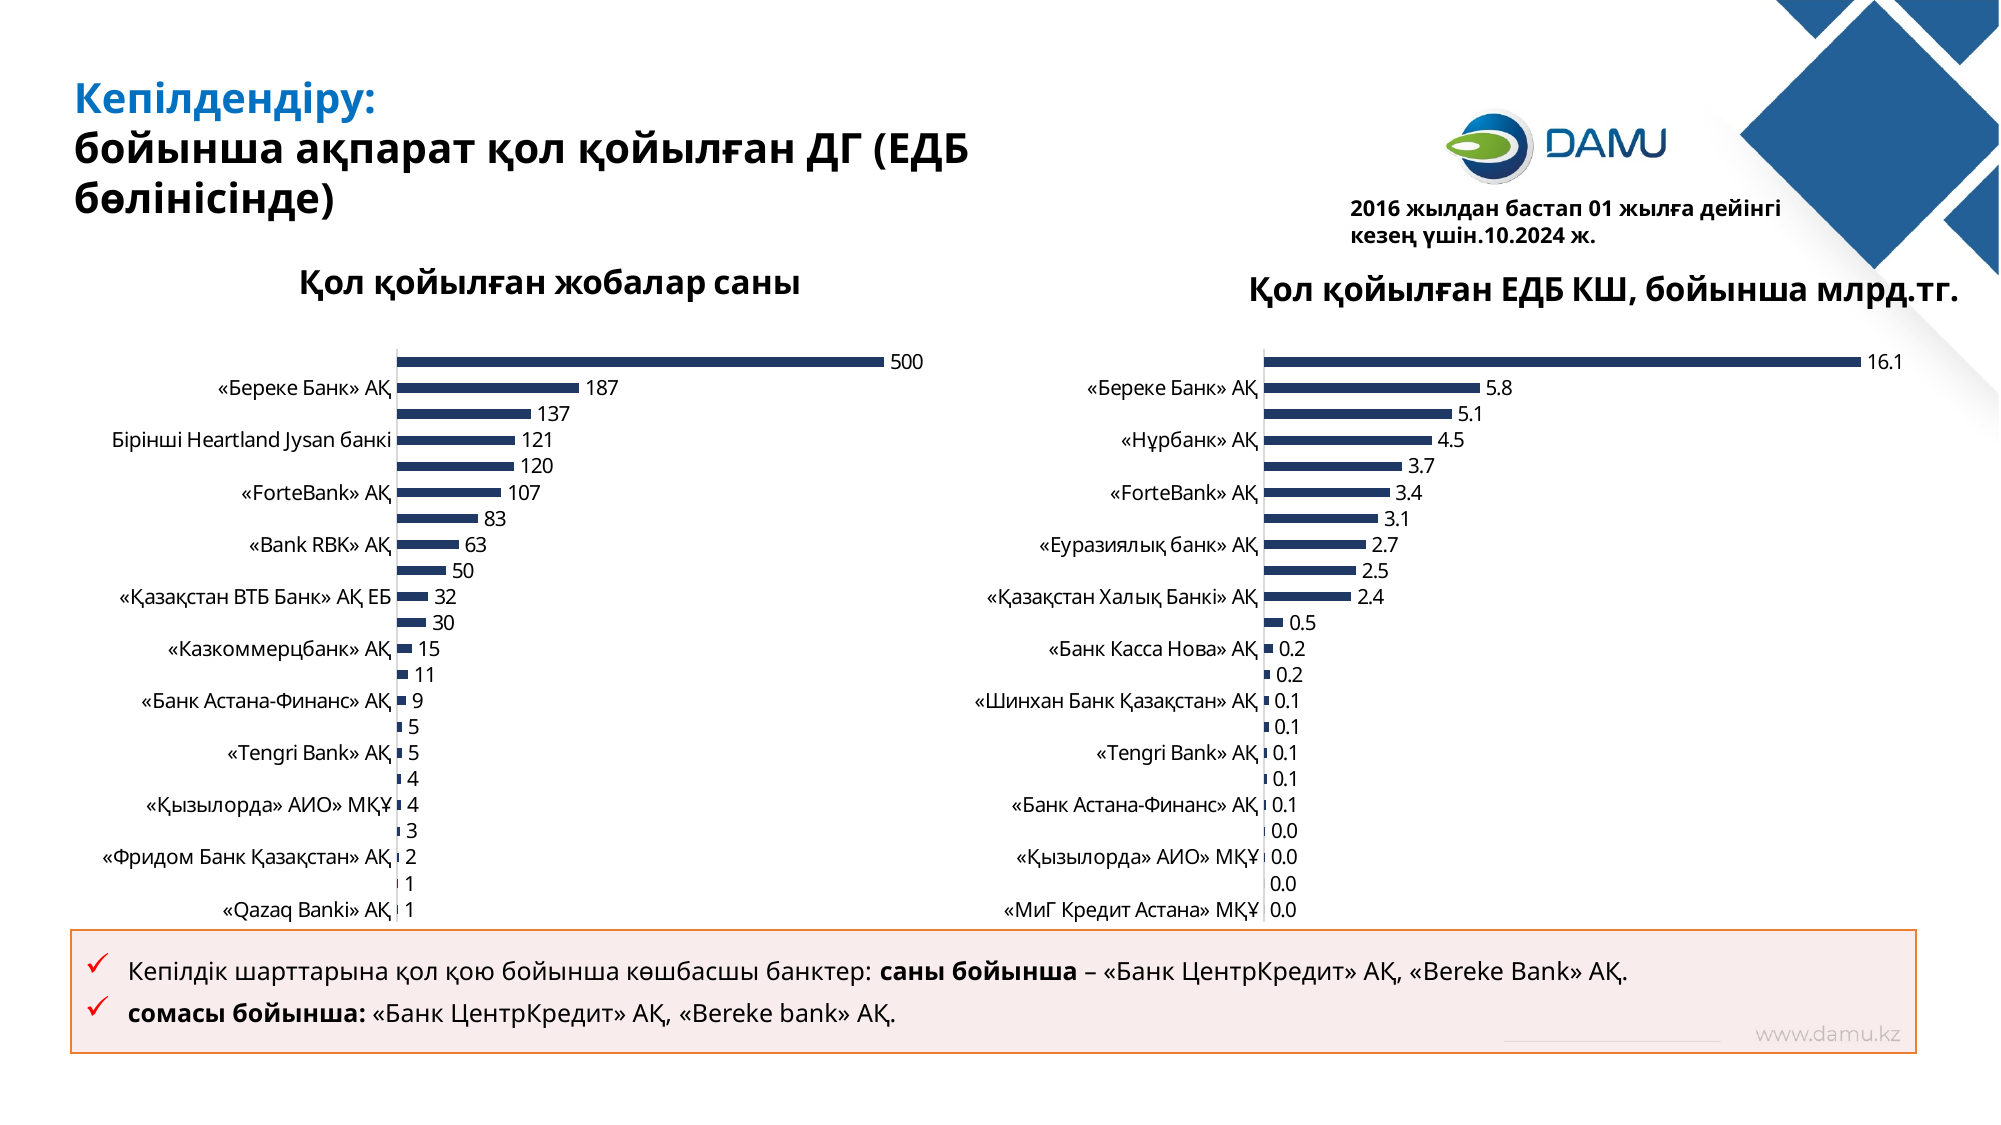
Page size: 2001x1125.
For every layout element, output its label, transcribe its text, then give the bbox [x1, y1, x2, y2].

picture [1, 0, 1999, 1125]
text_box Кепілдік шарттарына қол қою бойынша көшбасшы банктер: саны бойынша – «Банк ЦентрКредит» АҚ, «Bereke Bank» АҚ. сомасы бойынша: «Банк ЦентрКредит» АҚ, «Bereke bank» АҚ. [70, 929, 1917, 1054]
chart [83, 249, 1967, 938]
text_box Кепілдендіру: бойынша ақпарат қол қойылған ДГ (ЕДБ бөлінісінде) [59, 64, 1245, 230]
text_box 2016 жылдан бастап 01 жылға дейінгі кезең үшін.10.2024 ж. [1335, 187, 1842, 249]
